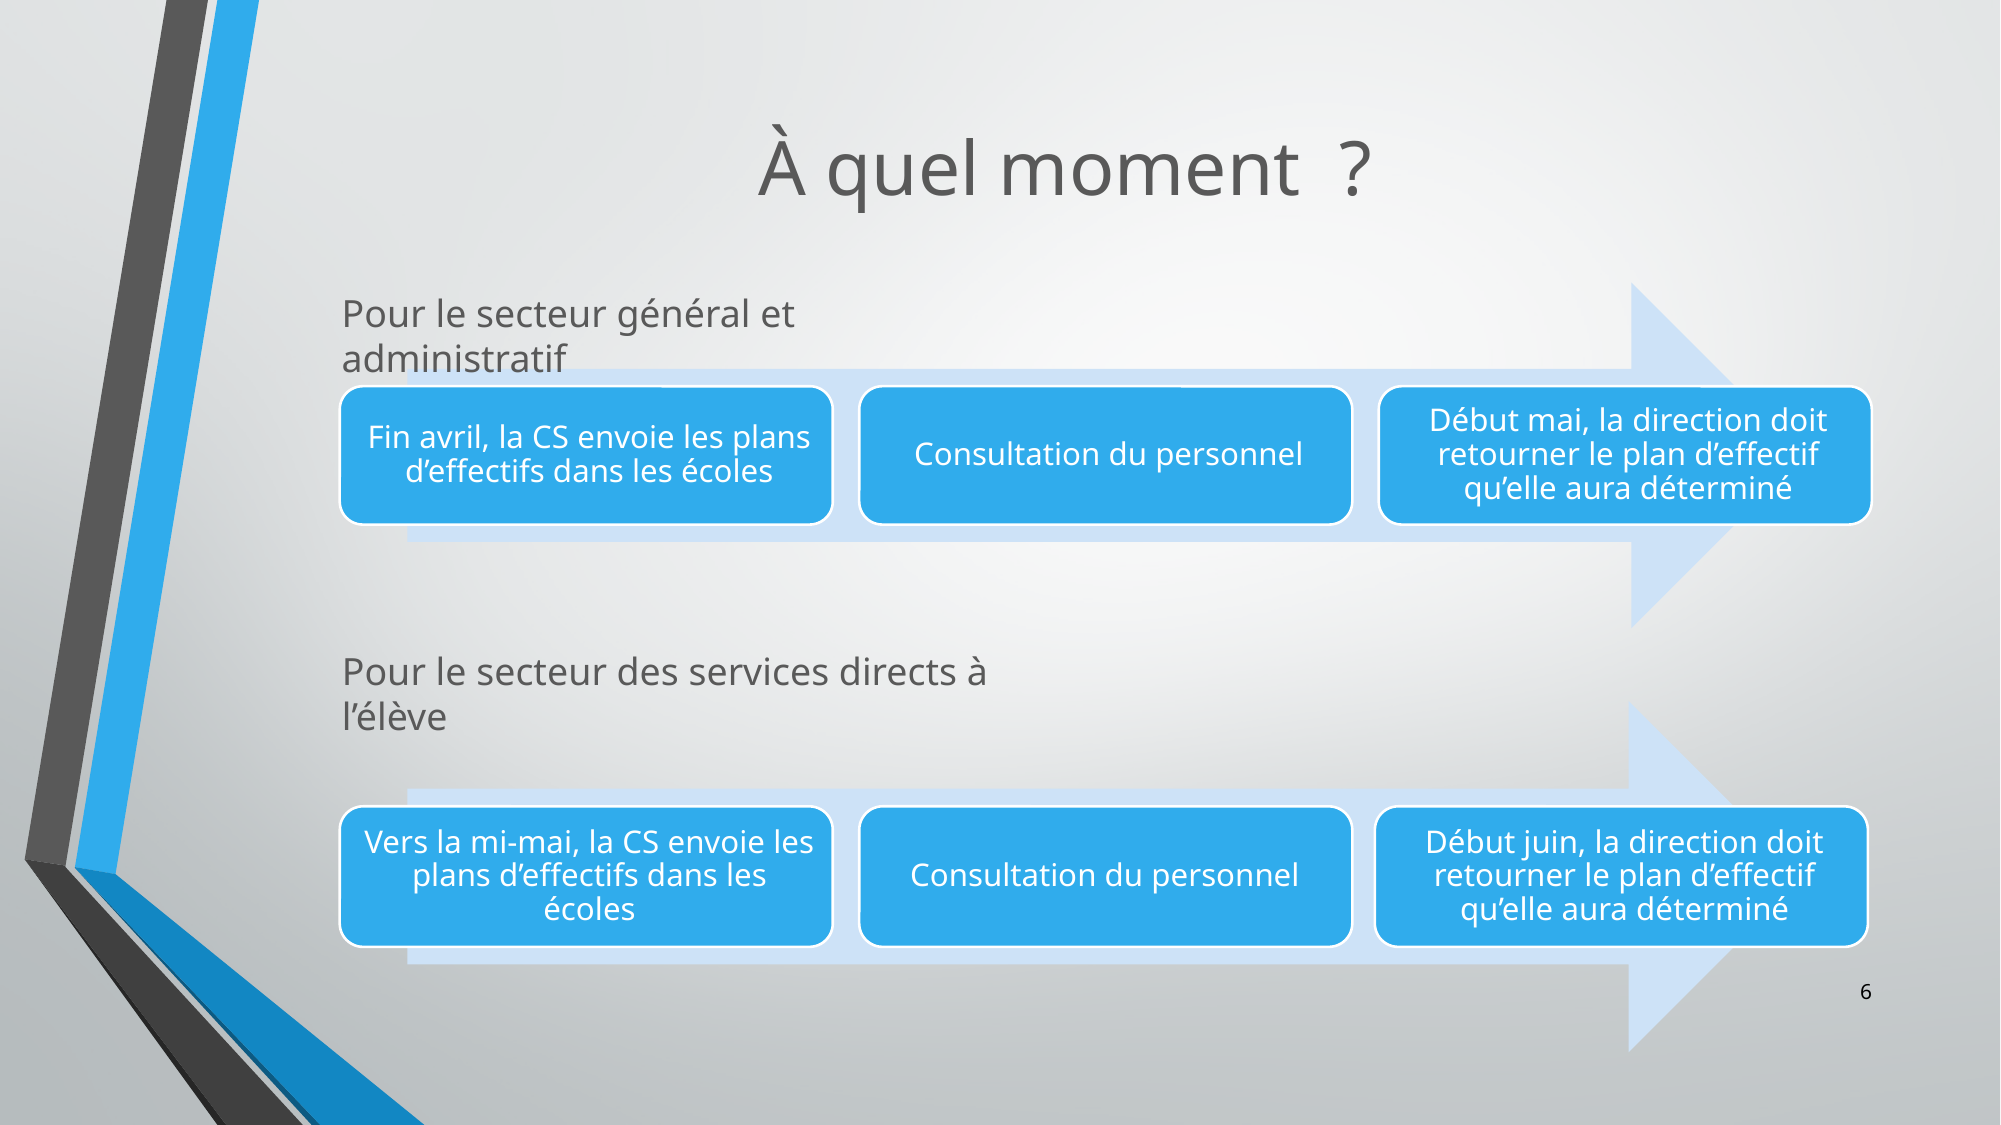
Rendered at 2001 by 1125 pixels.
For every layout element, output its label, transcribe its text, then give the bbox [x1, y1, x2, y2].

text_box Pour le secteur des services directs à l’élève [327, 640, 1103, 700]
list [283, 282, 1928, 629]
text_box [283, 700, 1928, 1053]
title À quel moment ? [243, 112, 1887, 218]
